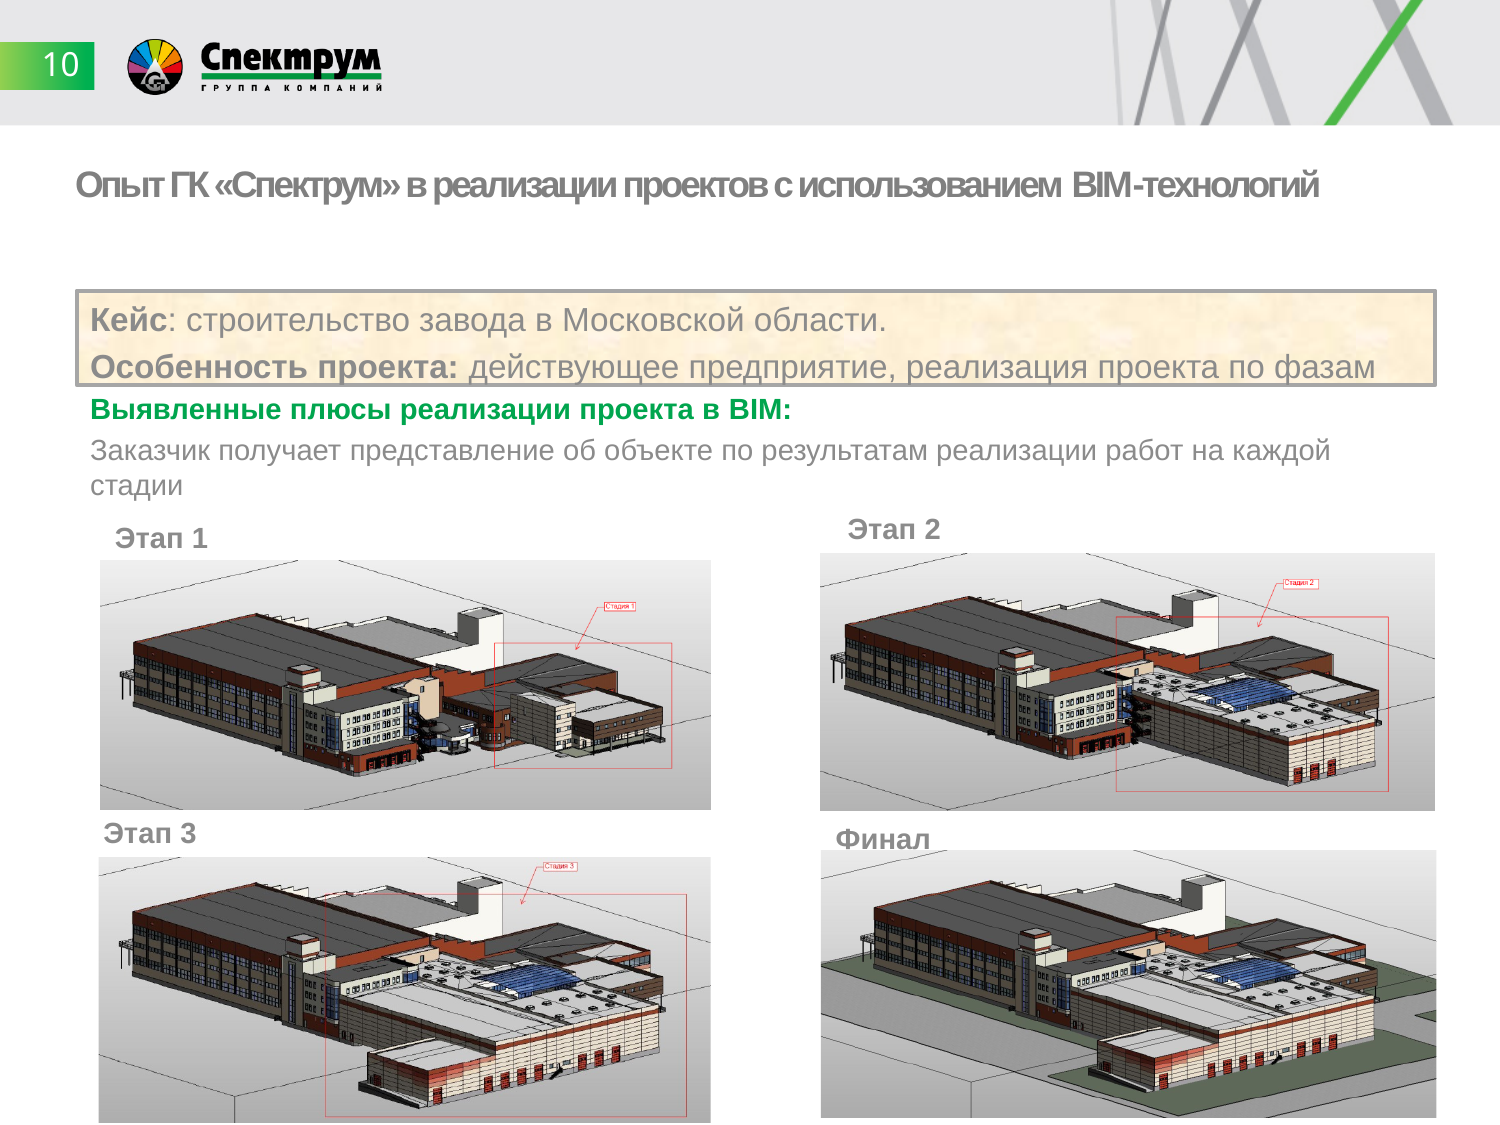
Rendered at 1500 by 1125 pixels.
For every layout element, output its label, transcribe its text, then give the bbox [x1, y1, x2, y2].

picture [100, 560, 711, 810]
text_box Этап 1 [100, 511, 550, 560]
text_box [75, 289, 1437, 387]
picture [0, 0, 1500, 125]
text_box Этап 2 [832, 503, 1282, 551]
title Опыт ГК «Спектрум» в реализации проектов с использованием BIM-технологий [75, 160, 1353, 279]
picture [820, 850, 1437, 1118]
list Кейс: строительство завода в Московской области. Особенность проекта: действующее предприятие, реализация проекта по фазам Выявленные плюсы реализации проекта в BIM: Заказчик получает представление об объекте по результатам реализации работ на каждой стадии [75, 290, 1425, 1094]
picture [98, 857, 711, 1123]
picture [820, 553, 1435, 812]
slide_number 10 [0, 42, 95, 90]
text_box Финал [820, 819, 1270, 849]
text_box Этап 3 [88, 807, 538, 857]
